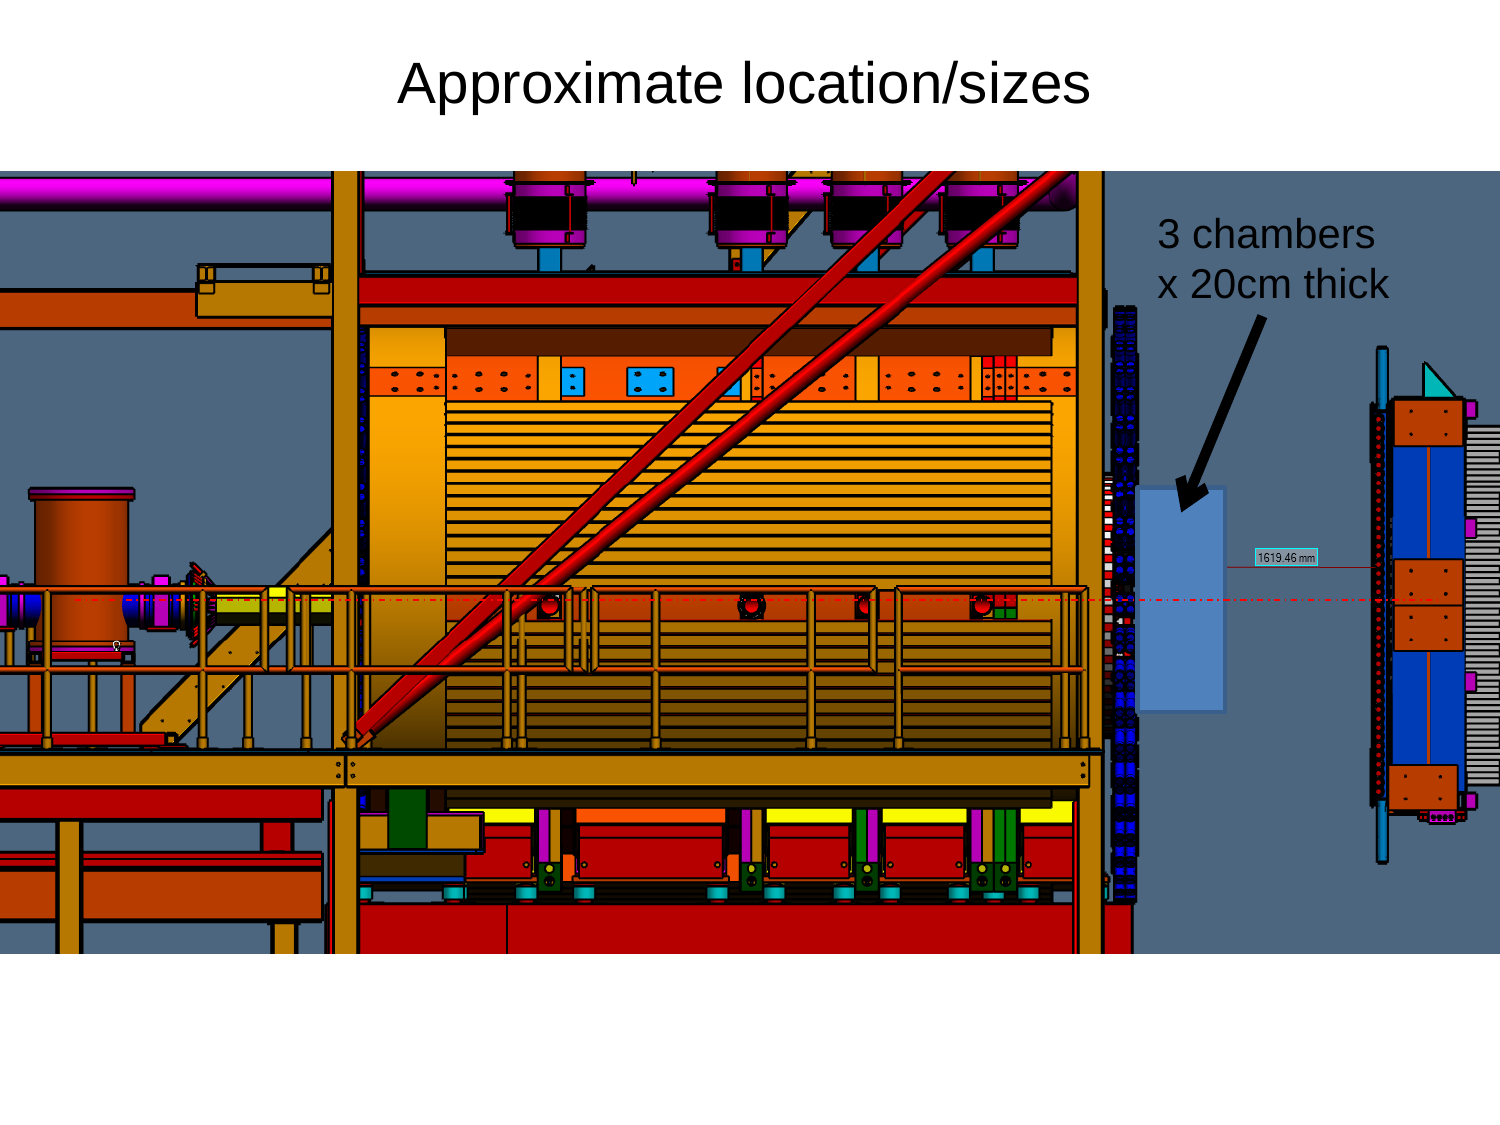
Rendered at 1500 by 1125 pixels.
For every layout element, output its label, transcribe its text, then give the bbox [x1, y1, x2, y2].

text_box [1180, 315, 1263, 513]
picture [0, 170, 1500, 955]
text_box Approximate location/sizes [124, 37, 1399, 123]
